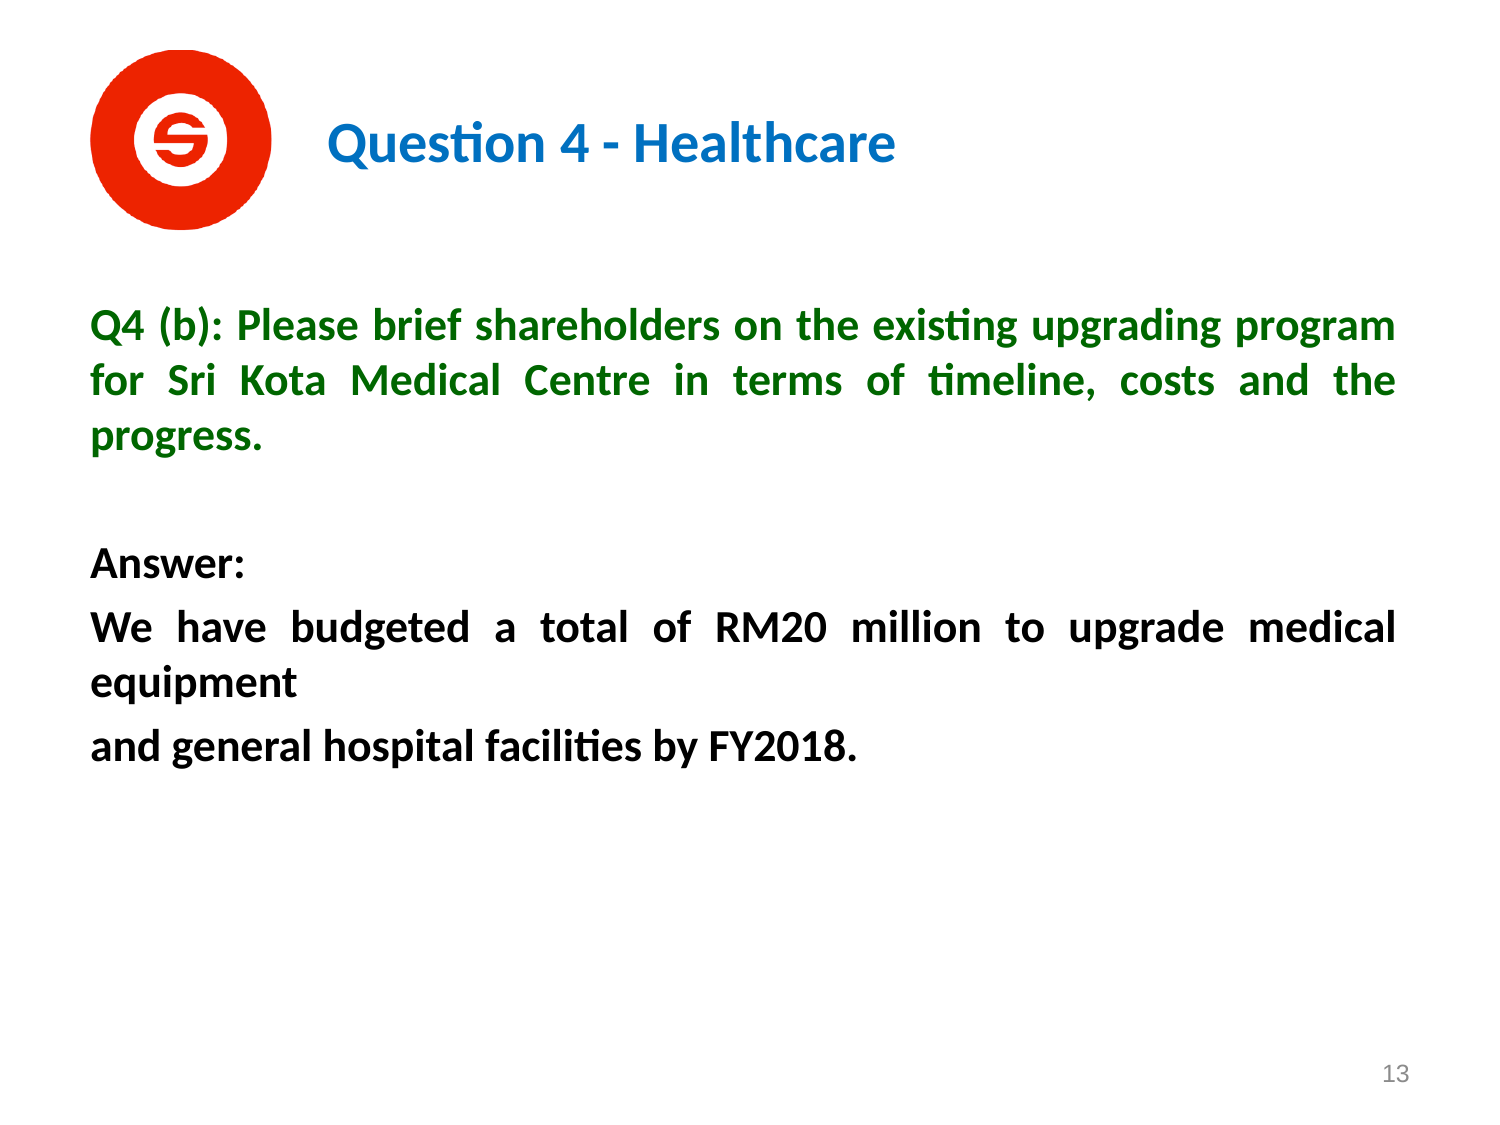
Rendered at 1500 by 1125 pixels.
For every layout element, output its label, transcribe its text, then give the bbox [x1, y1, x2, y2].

title Question 4 - Healthcare [312, 45, 1463, 233]
list Q4 (b): Please brief shareholders on the existing upgrading program for Sri Kota Medical Centre in terms of timeline, costs and the progress. Answer: We have budgeted a total of RM20 million to upgrade medical equipment and general hospital facilities by FY2018. [75, 287, 1413, 1068]
slide_number 13 [1074, 1042, 1425, 1103]
picture [74, 49, 285, 232]
